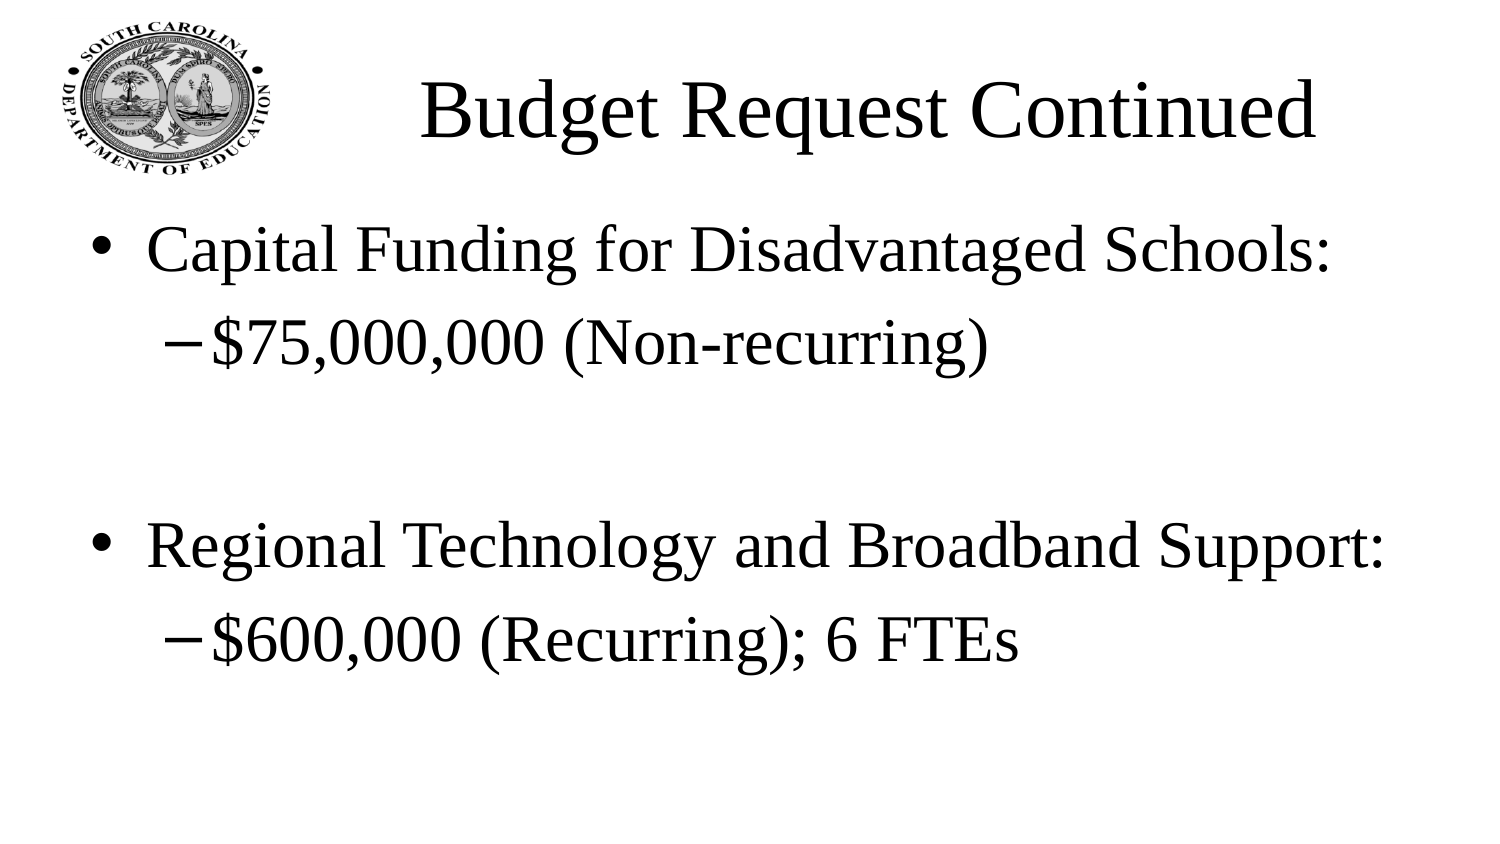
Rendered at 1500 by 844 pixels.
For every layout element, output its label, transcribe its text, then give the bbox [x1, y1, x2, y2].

picture [50, 18, 280, 179]
title Budget Request Continued [312, 33, 1425, 175]
list Capital Funding for Disadvantaged Schools: $75,000,000 (Non-recurring) Regional Technology and Broadband Support: $600,000 (Recurring); 6 FTEs [75, 196, 1425, 754]
